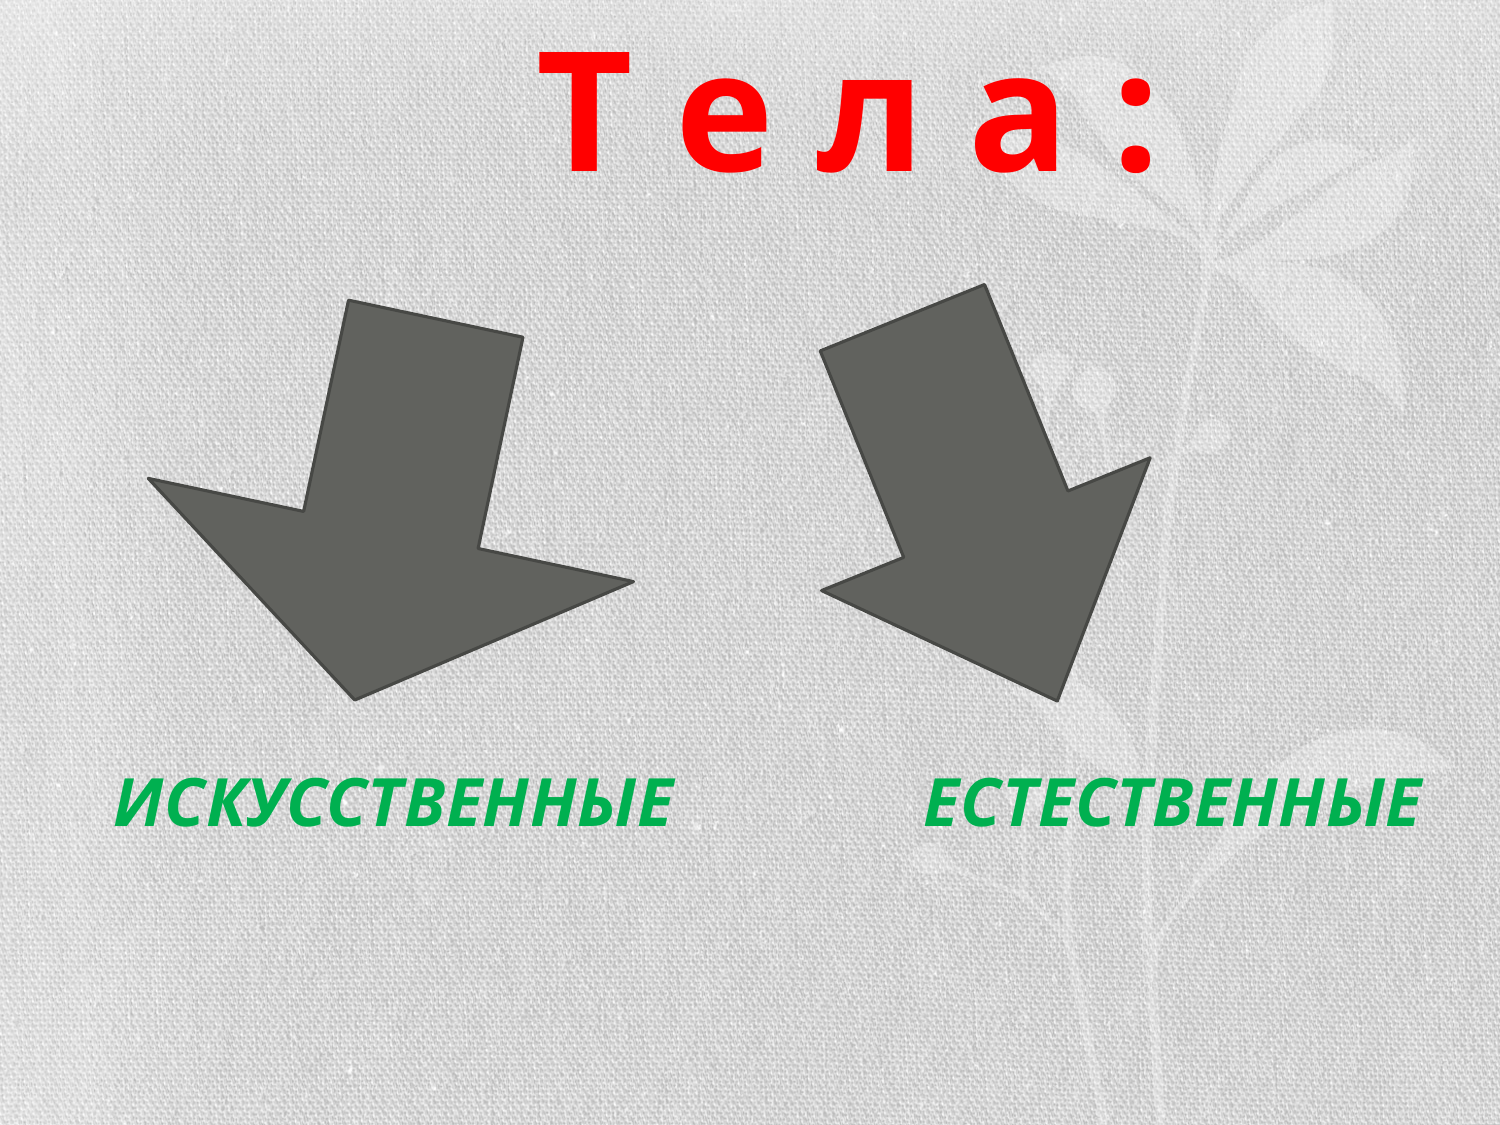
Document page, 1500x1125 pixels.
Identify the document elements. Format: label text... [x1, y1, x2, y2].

title Т е л а : [45, 37, 1455, 213]
text_box [818, 283, 1152, 703]
text_box [146, 298, 636, 702]
list ИСКУССТВЕННЫЕ ЕСТЕСТВЕННЫЕ [45, 213, 1455, 1023]
